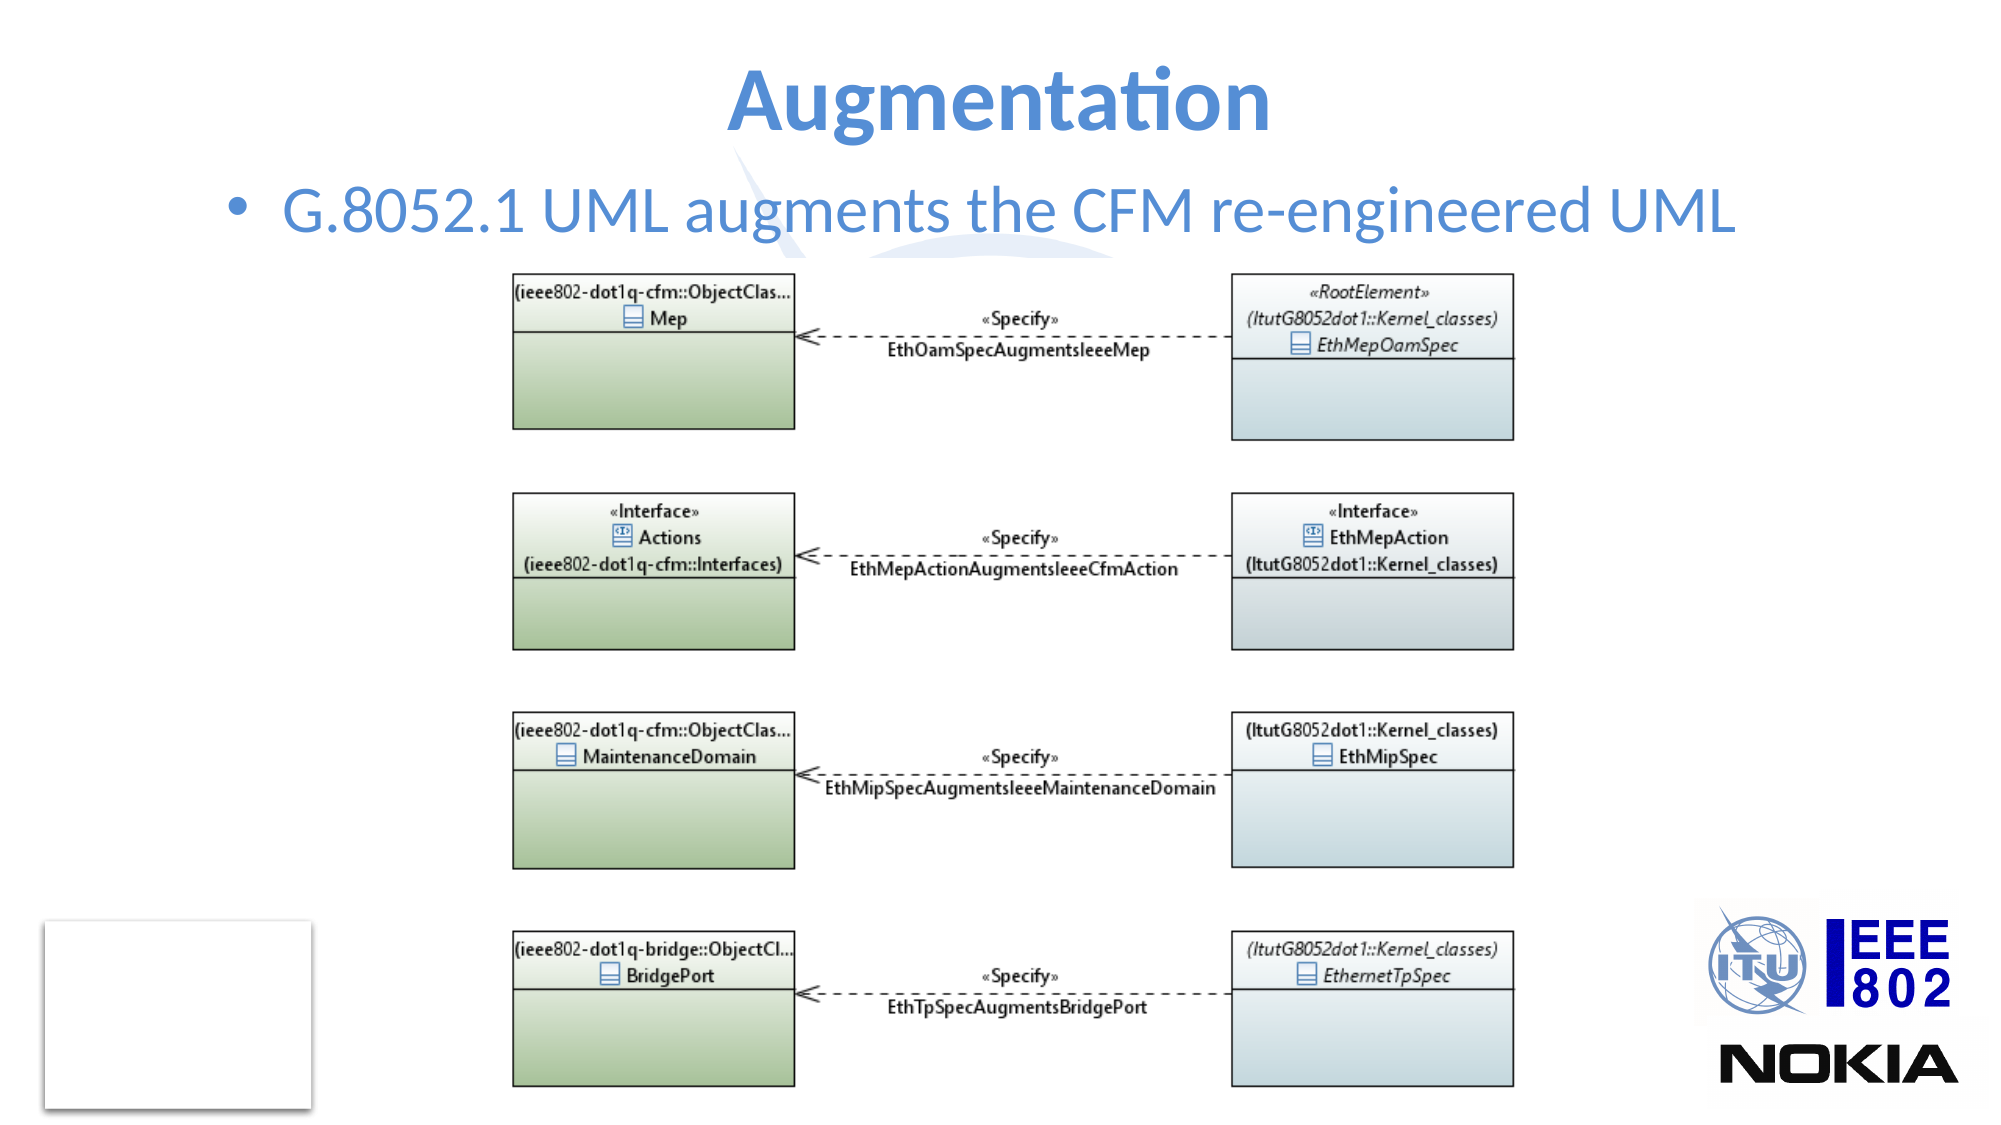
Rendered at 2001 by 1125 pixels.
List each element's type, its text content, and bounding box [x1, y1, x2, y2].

list G.8052.1 UML augments the CFM re-engineered UML [211, 157, 1853, 359]
title Augmentation [99, 0, 1900, 188]
picture [0, 0, 2001, 1125]
